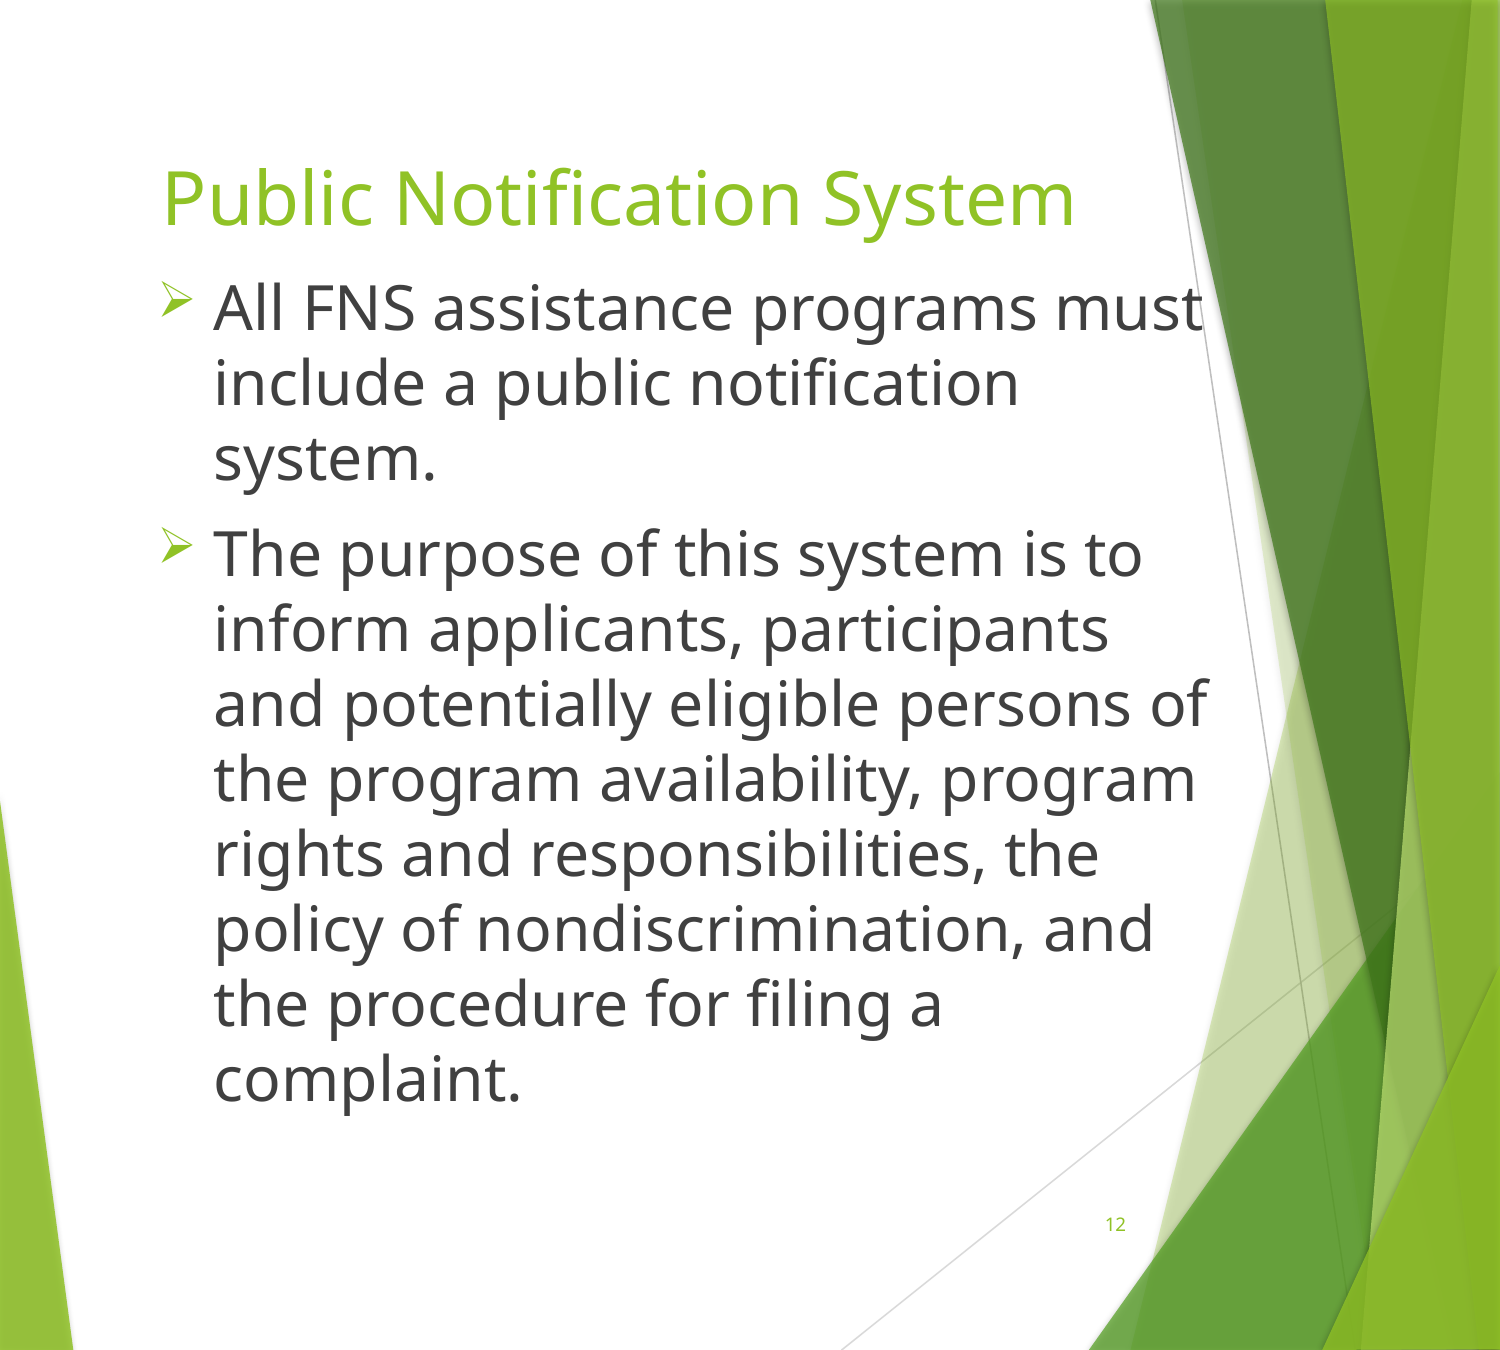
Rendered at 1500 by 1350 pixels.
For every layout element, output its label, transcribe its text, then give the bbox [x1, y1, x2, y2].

list All FNS assistance programs must include a public notification system. The purpose of this system is to inform applicants, participants and potentially eligible persons of the program availability, program rights and responsibilities, the policy of nondiscrimination, and the procedure for filing a complaint. [142, 165, 1243, 1185]
slide_number 12 [1057, 1189, 1142, 1262]
title Public Notification System [146, 142, 1425, 310]
